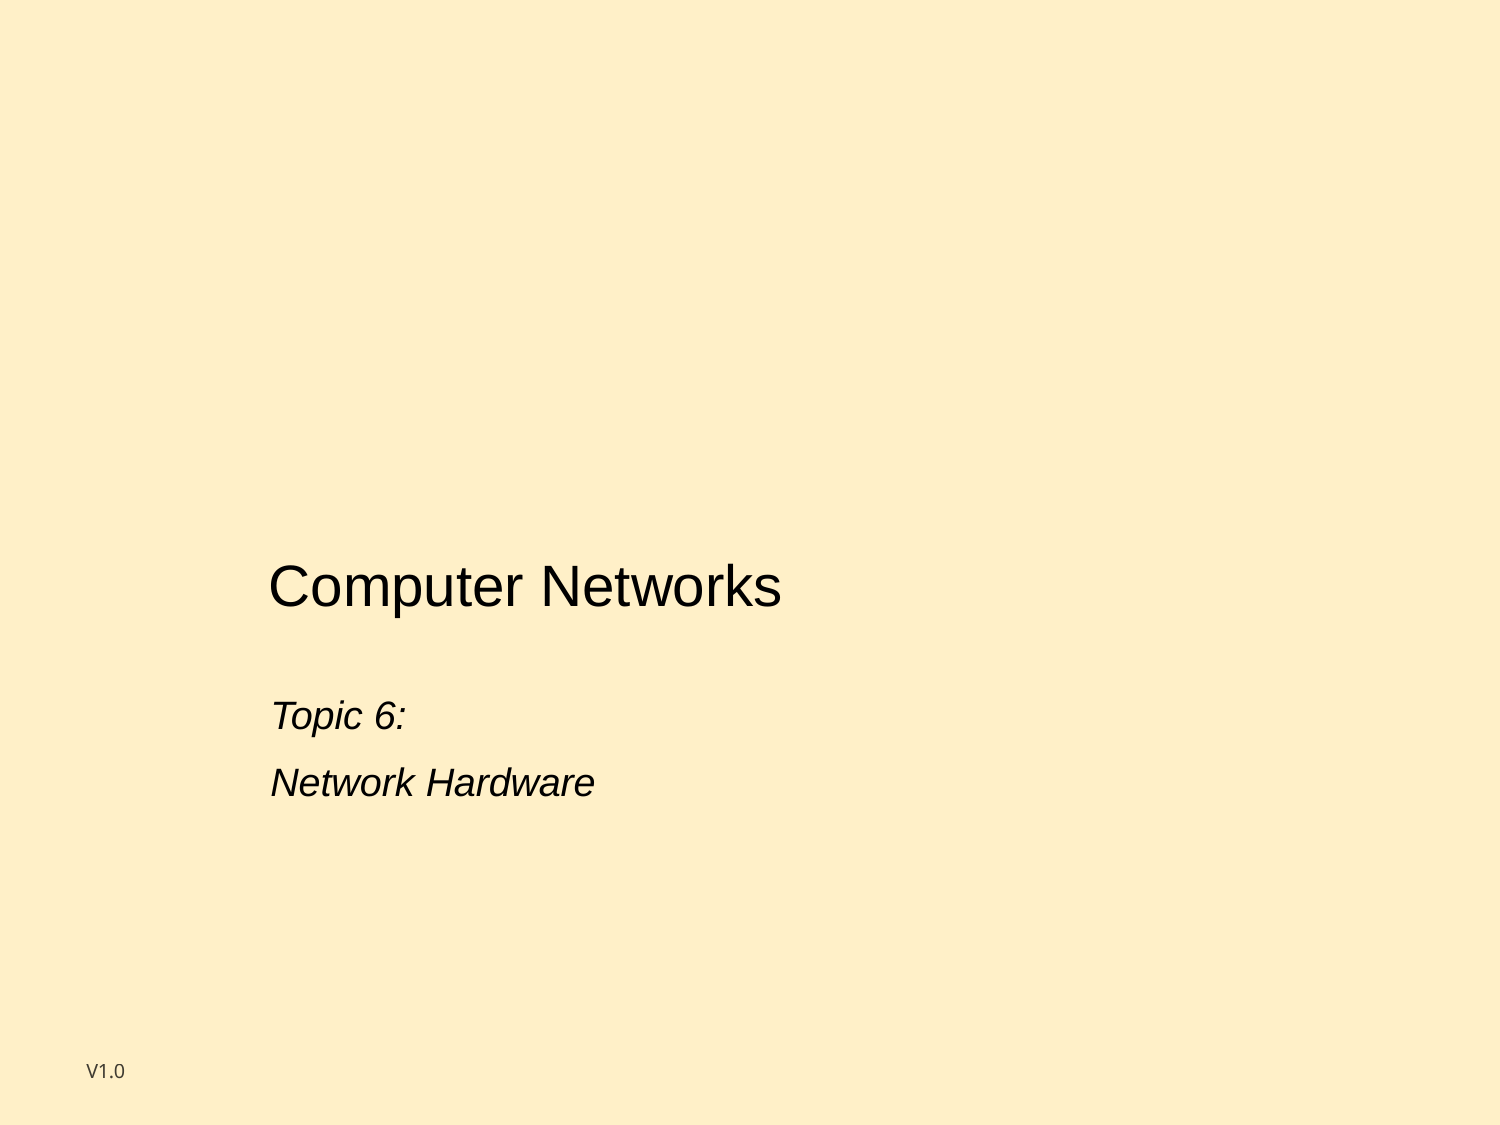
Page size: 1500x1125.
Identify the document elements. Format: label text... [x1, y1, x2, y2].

text_box Computer Networks Topic 6: Network Hardware [266, 545, 787, 805]
slide_number V1.0 [84, 744, 591, 1125]
